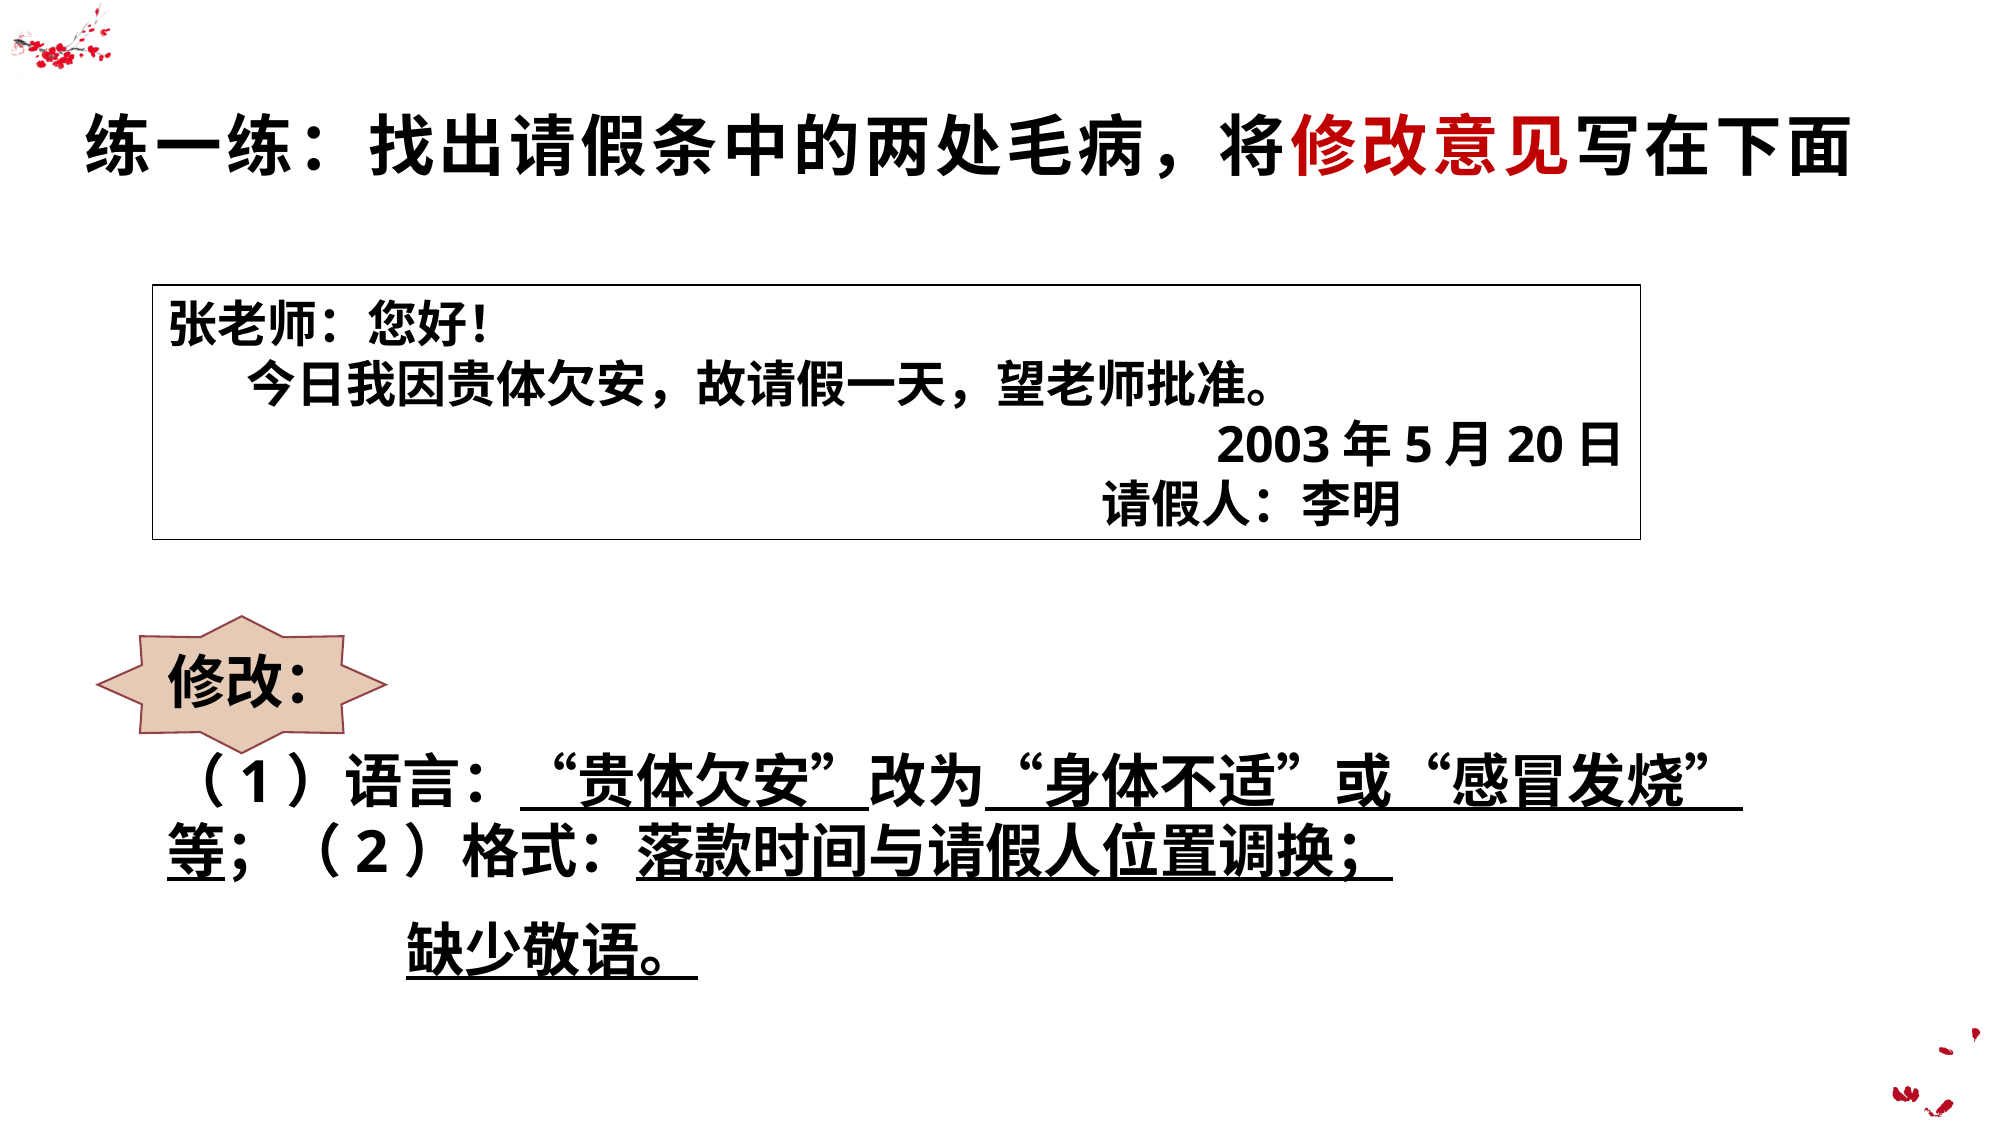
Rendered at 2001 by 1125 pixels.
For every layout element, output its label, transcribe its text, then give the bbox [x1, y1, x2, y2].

text_box [95, 615, 345, 735]
text_box 张老师：您好！ 今日我因贵体欠安，故请假一天，望老师批准。 2003年5月20日 请假人：李明 [152, 285, 1641, 540]
text_box 修改： （1）语言：“贵体欠安”改为“身体不适”或“感冒发烧”等；（2）格式：落款时间与请假人位置调换； 缺少敬语。 [152, 637, 1801, 991]
picture [1881, 1006, 2000, 1125]
picture [0, 0, 119, 79]
title 练一练：找出请假条中的两处毛病，将修改意见写在下面 [69, 68, 1883, 219]
